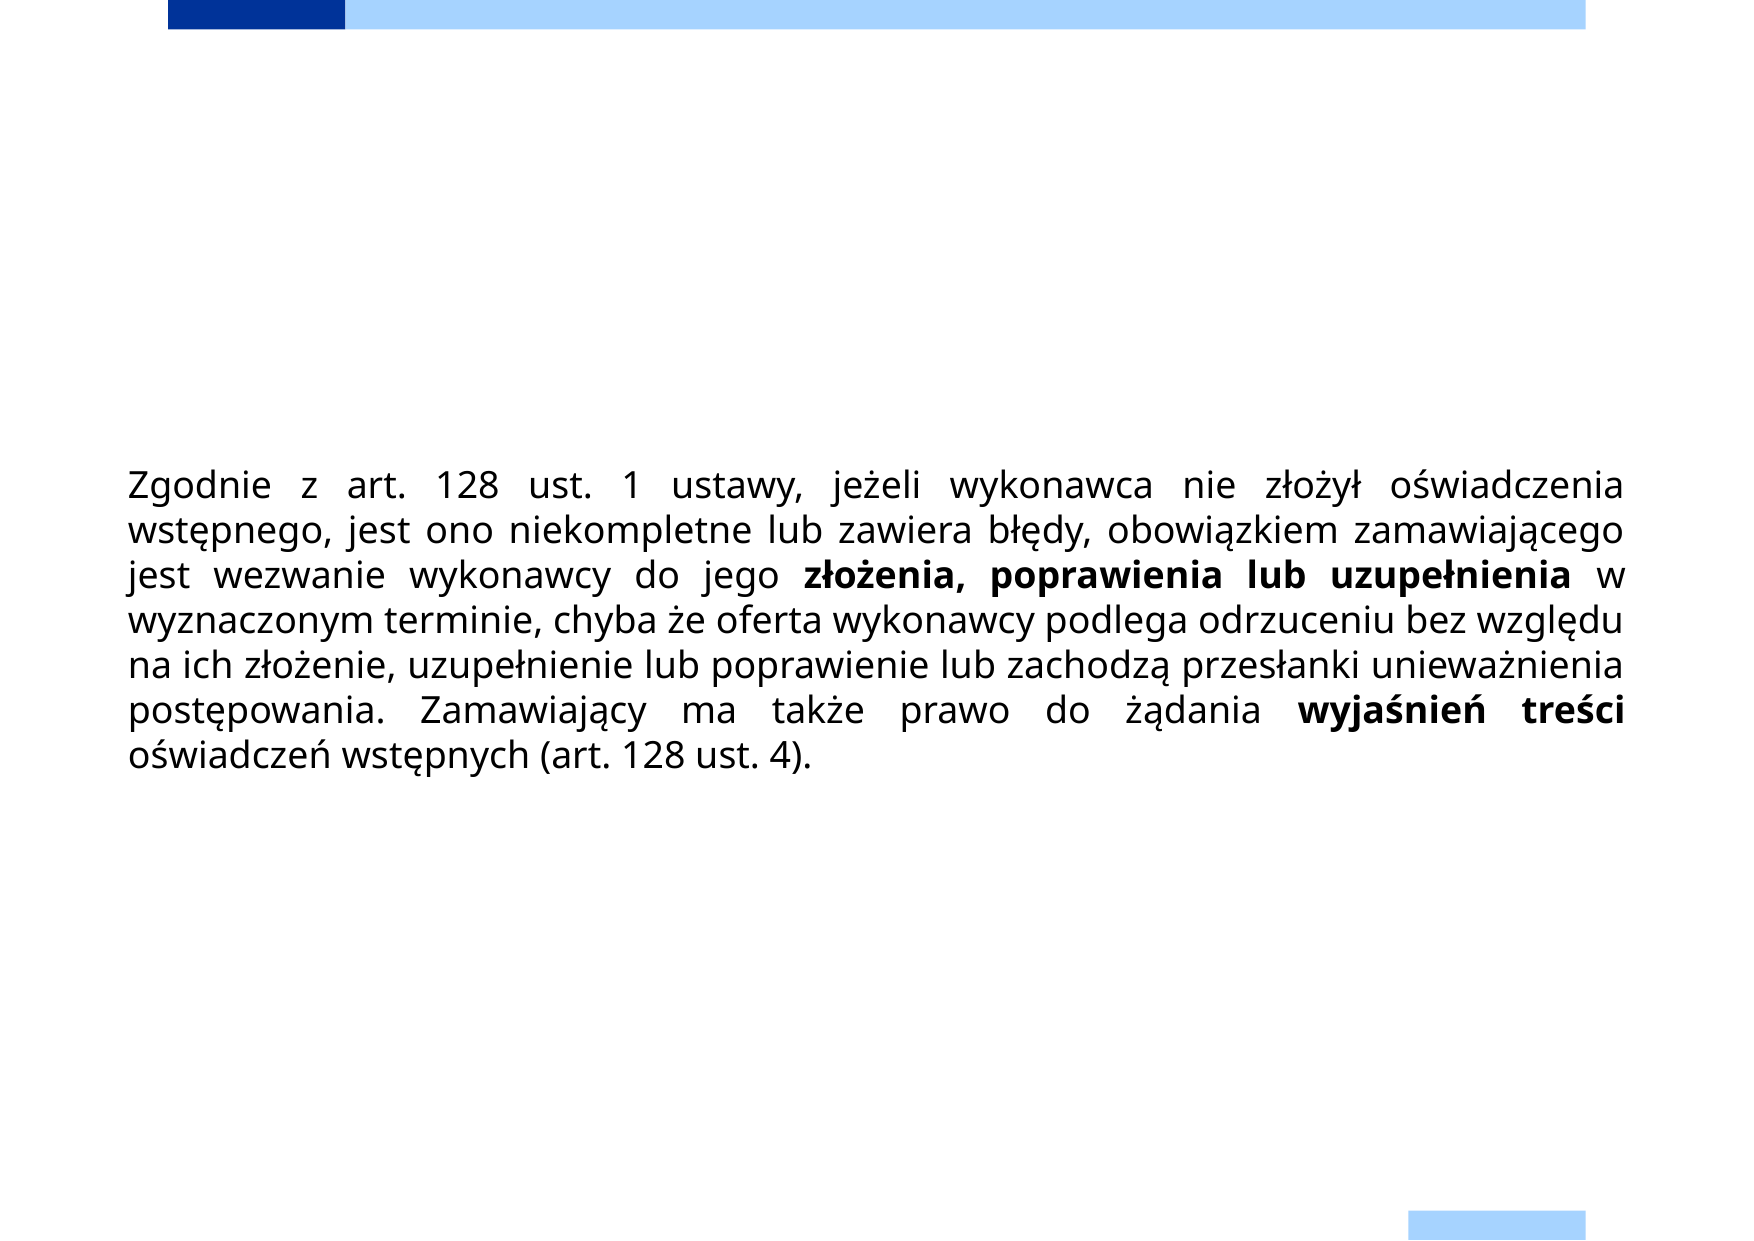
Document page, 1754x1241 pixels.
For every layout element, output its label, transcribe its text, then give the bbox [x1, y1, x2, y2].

text_box Zgodnie z art. 128 ust. 1 ustawy, jeżeli wykonawca nie złożył oświadczenia wstępnego, jest ono niekompletne lub zawiera błędy, obowiązkiem zamawiającego jest wezwanie wykonawcy do jego złożenia, poprawienia lub uzupełnienia w wyznaczonym terminie, chyba że oferta wykonawcy podlega odrzuceniu bez względu na ich złożenie, uzupełnienie lub poprawienie lub zachodzą przesłanki unieważnienia postępowania. Zamawiający ma także prawo do żądania wyjaśnień treści oświadczeń wstępnych (art. 128 ust. 4). [113, 453, 1641, 784]
